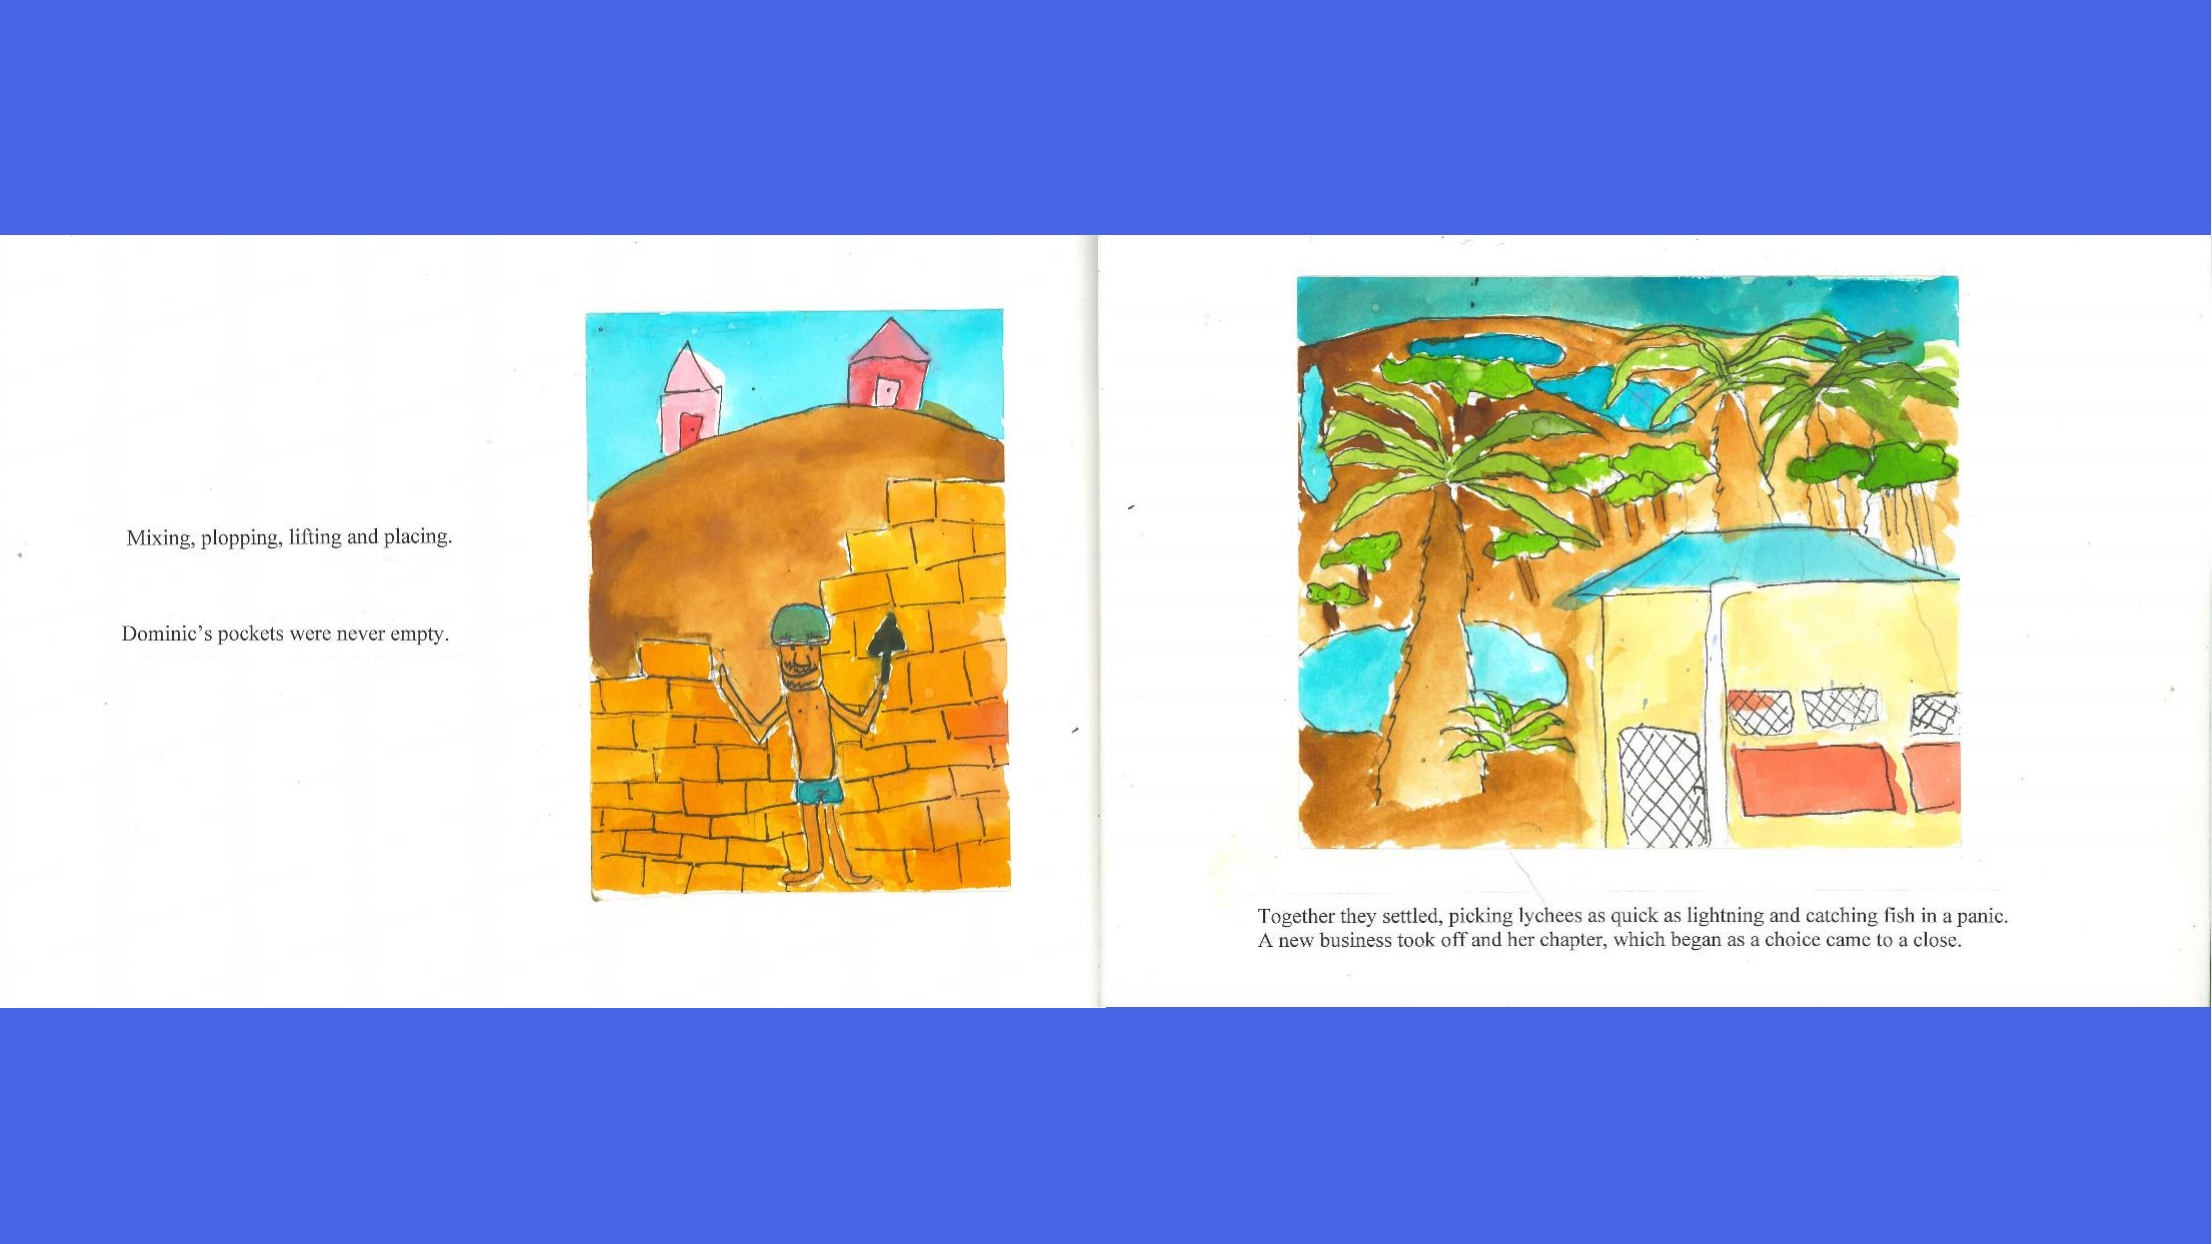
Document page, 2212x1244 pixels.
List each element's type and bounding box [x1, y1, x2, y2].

picture [0, 235, 2212, 1009]
